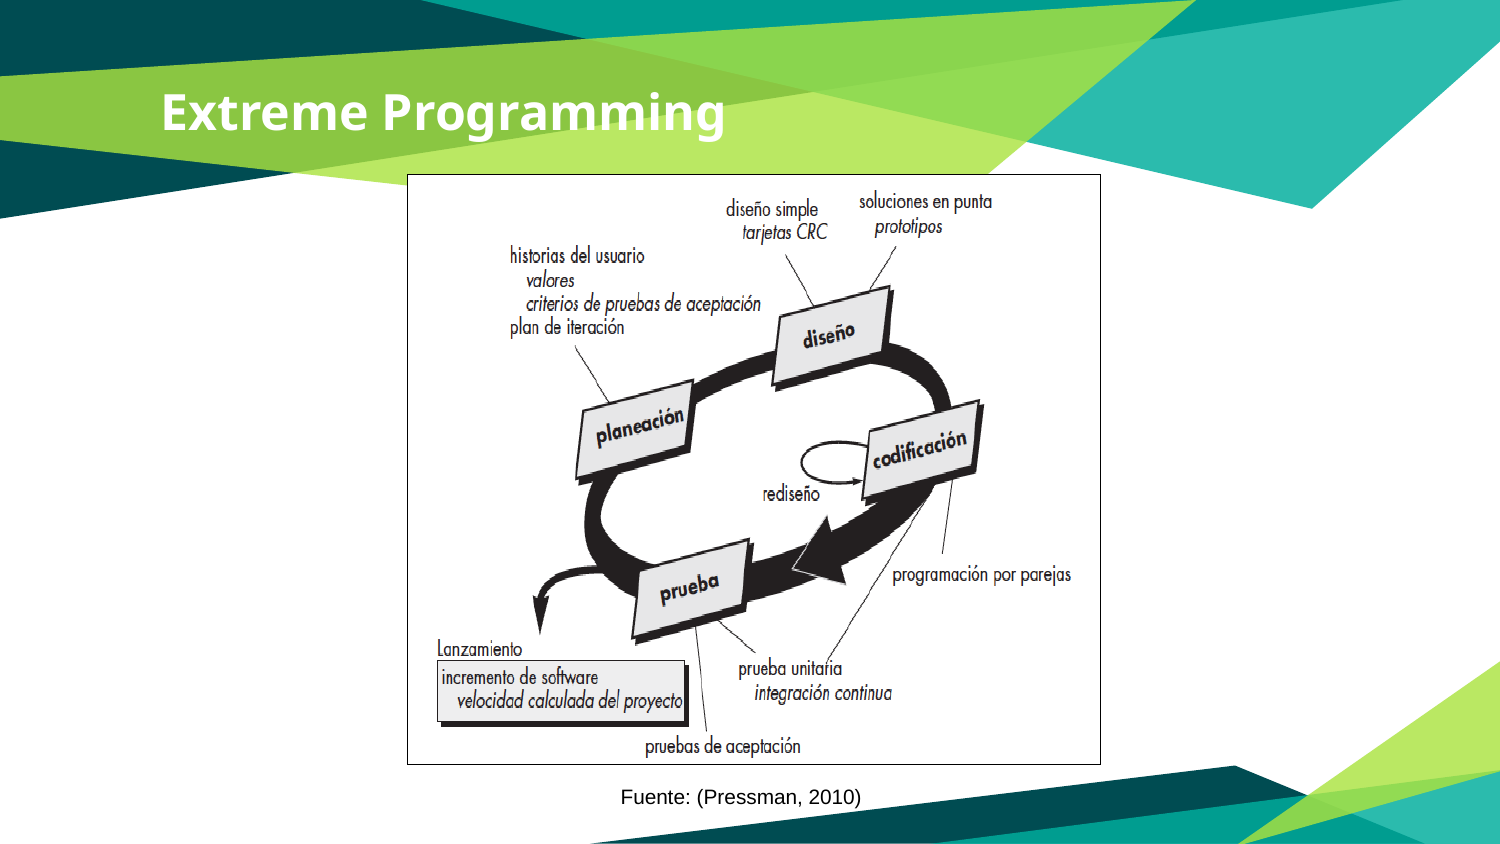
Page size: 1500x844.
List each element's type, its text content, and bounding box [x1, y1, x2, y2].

title Extreme Programming [145, 65, 1355, 206]
text_box Fuente: (Pressman, 2010) [537, 776, 945, 817]
picture [407, 174, 1101, 765]
